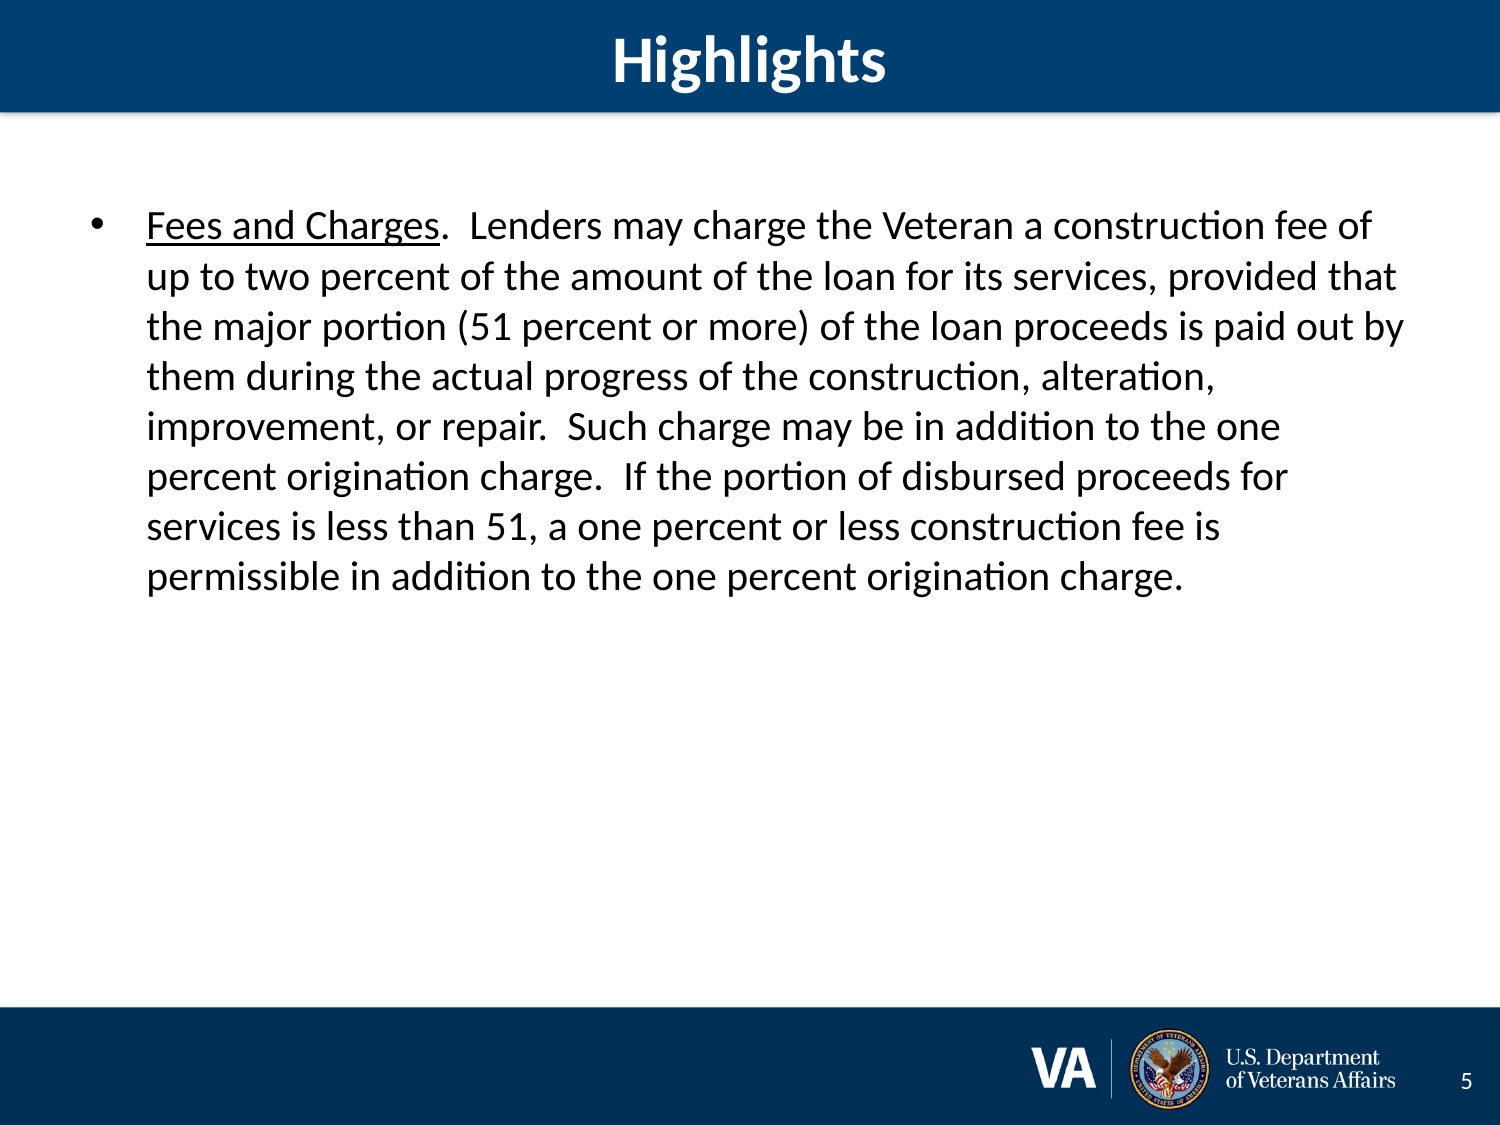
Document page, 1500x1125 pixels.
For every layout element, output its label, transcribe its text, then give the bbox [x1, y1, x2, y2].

title Highlights [0, 0, 1500, 113]
list Fees and Charges. Lenders may charge the Veteran a construction fee of up to two percent of the amount of the loan for its services, provided that the major portion (51 percent or more) of the loan proceeds is paid out by them during the actual progress of the construction, alteration, improvement, or repair. Such charge may be in addition to the one percent origination charge. If the portion of disbursed proceeds for services is less than 51, a one percent or less construction fee is permissible in addition to the one percent origination charge. [75, 137, 1425, 1005]
slide_number 5 [1138, 1049, 1489, 1110]
picture [1031, 1028, 1395, 1110]
